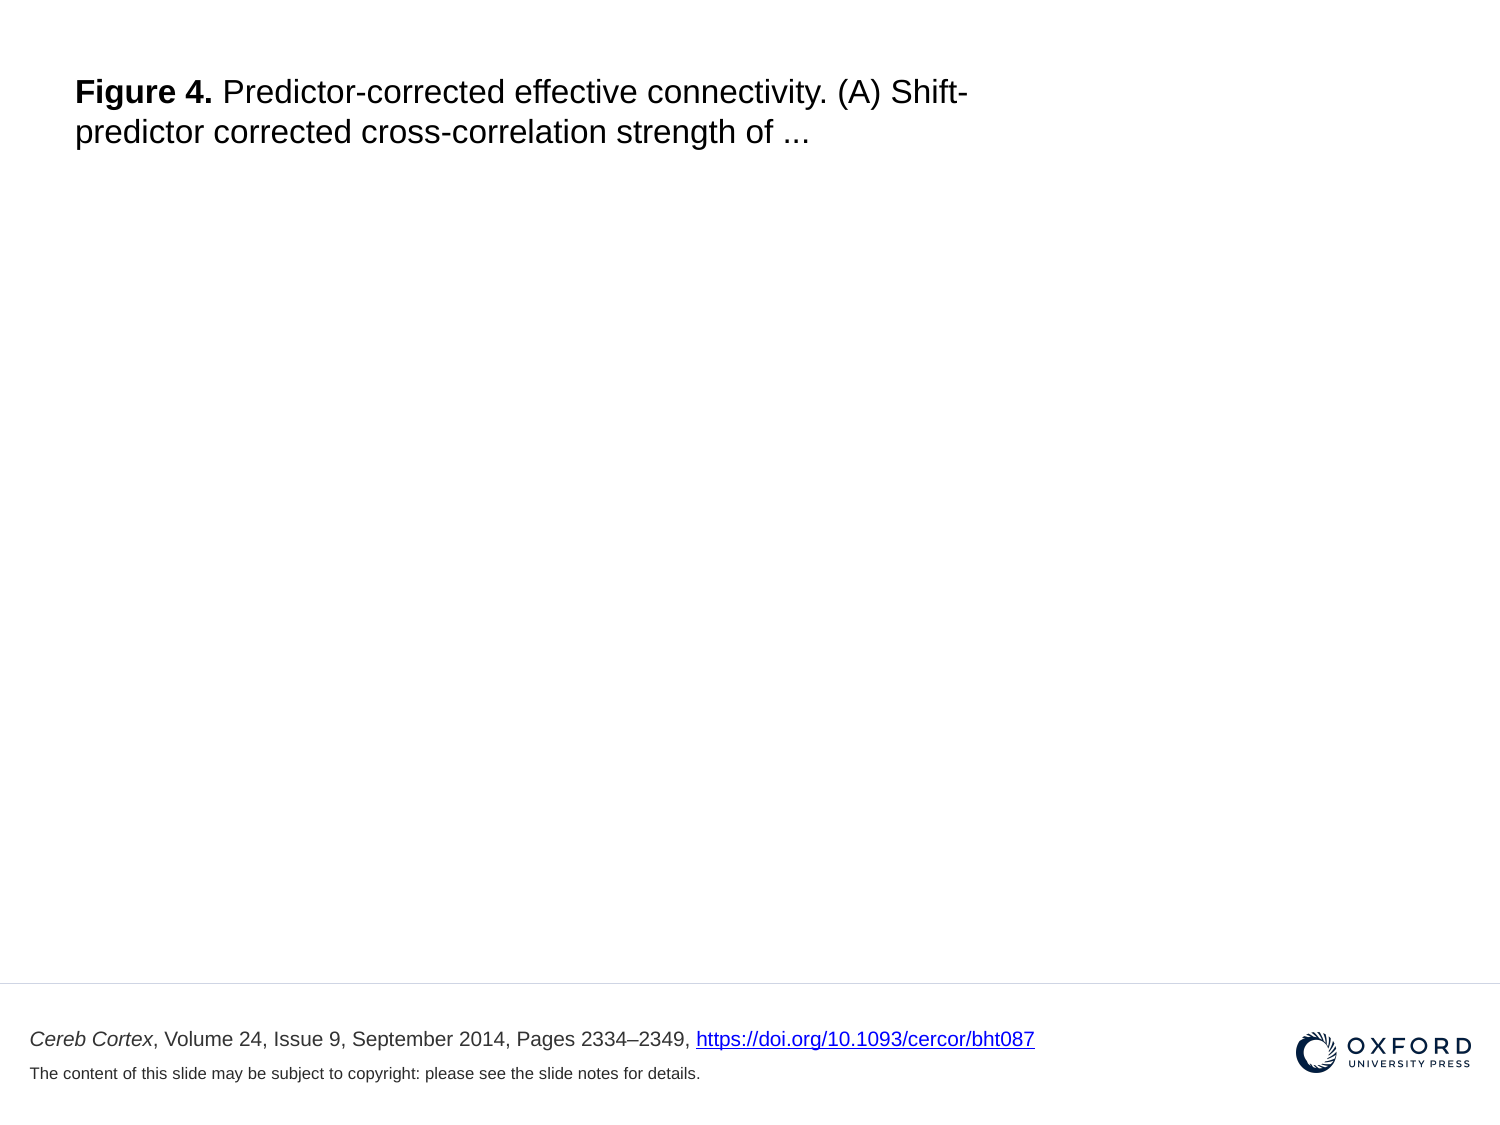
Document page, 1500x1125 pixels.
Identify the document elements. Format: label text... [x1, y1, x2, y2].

footer Cereb Cortex, Volume 24, Issue 9, September 2014, Pages 2334–2349, https://doi.org/10.1093/cercor/bht087 The content of this slide may be subject to copyright: please see the slide notes for details. [0, 983, 1260, 1125]
title Figure 4. Predictor-corrected effective connectivity. (A) Shift-predictor corrected cross-correlation strength of ... [75, 69, 1078, 171]
picture [1296, 1032, 1471, 1073]
